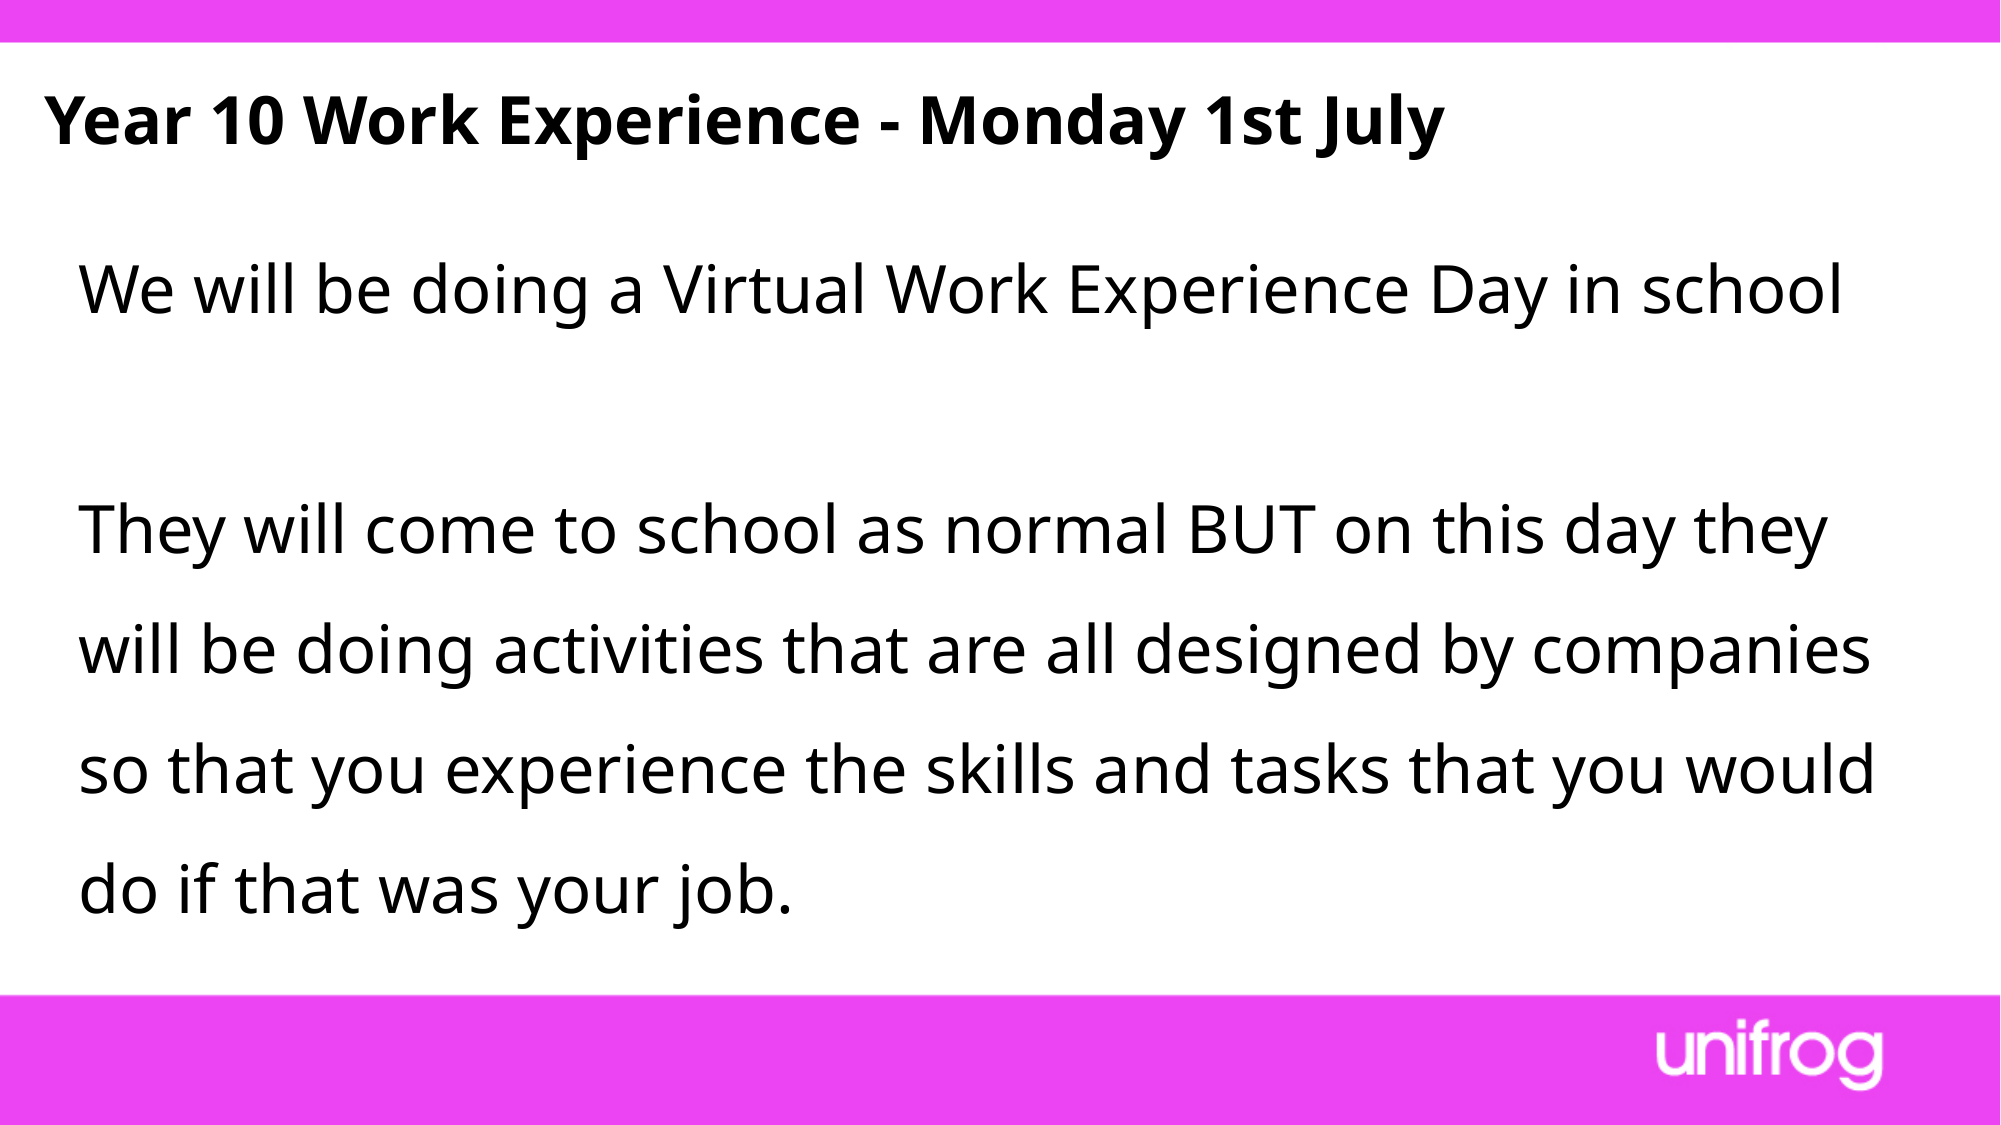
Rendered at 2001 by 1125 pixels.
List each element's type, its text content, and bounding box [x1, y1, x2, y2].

text_box We will be doing a Virtual Work Experience Day in school They will come to school as normal BUT on this day they will be doing activities that are all designed by companies so that you experience the skills and tasks that you would do if that was your job. [63, 199, 1937, 1017]
picture [0, 0, 2001, 1125]
text_box Year 10 Work Experience - Monday 1st July [29, 70, 1956, 166]
